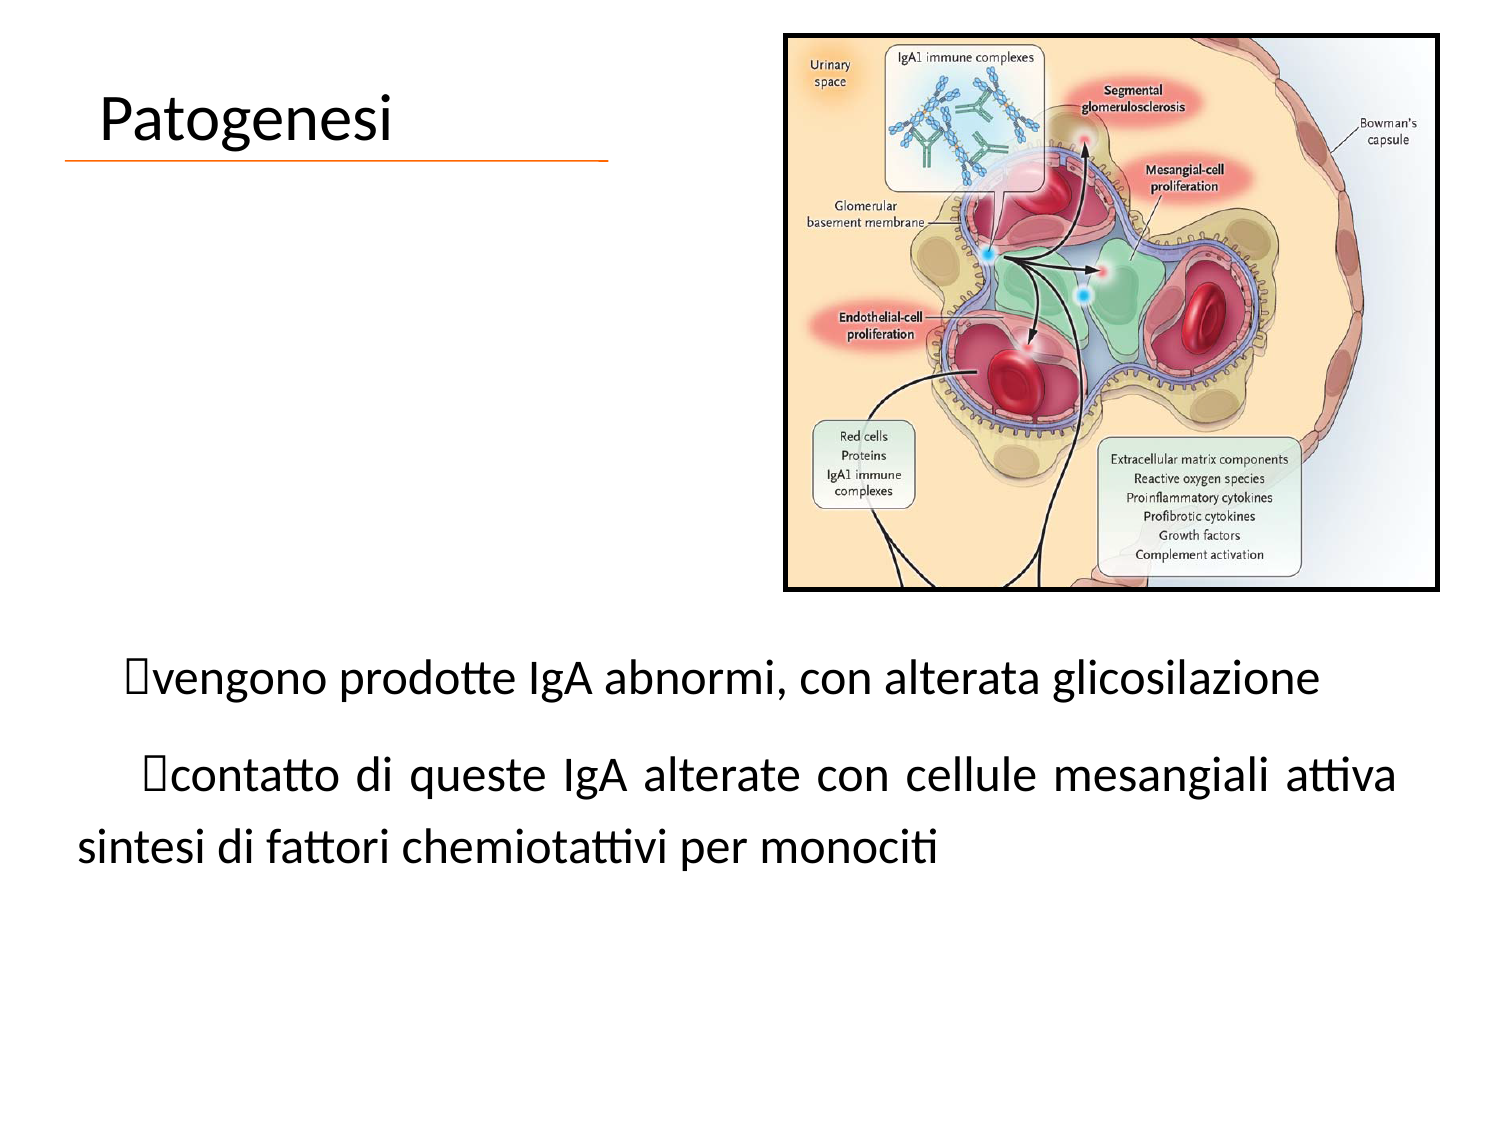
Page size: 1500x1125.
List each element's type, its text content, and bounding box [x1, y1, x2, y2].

text_box vengono prodotte IgA abnormi, con alterata glicosilazione contatto di queste IgA alterate con cellule mesangiali attiva sintesi di fattori chemiotattivi per monociti [62, 624, 1413, 881]
picture [787, 37, 1436, 588]
text_box Patogenesi [84, 66, 410, 160]
